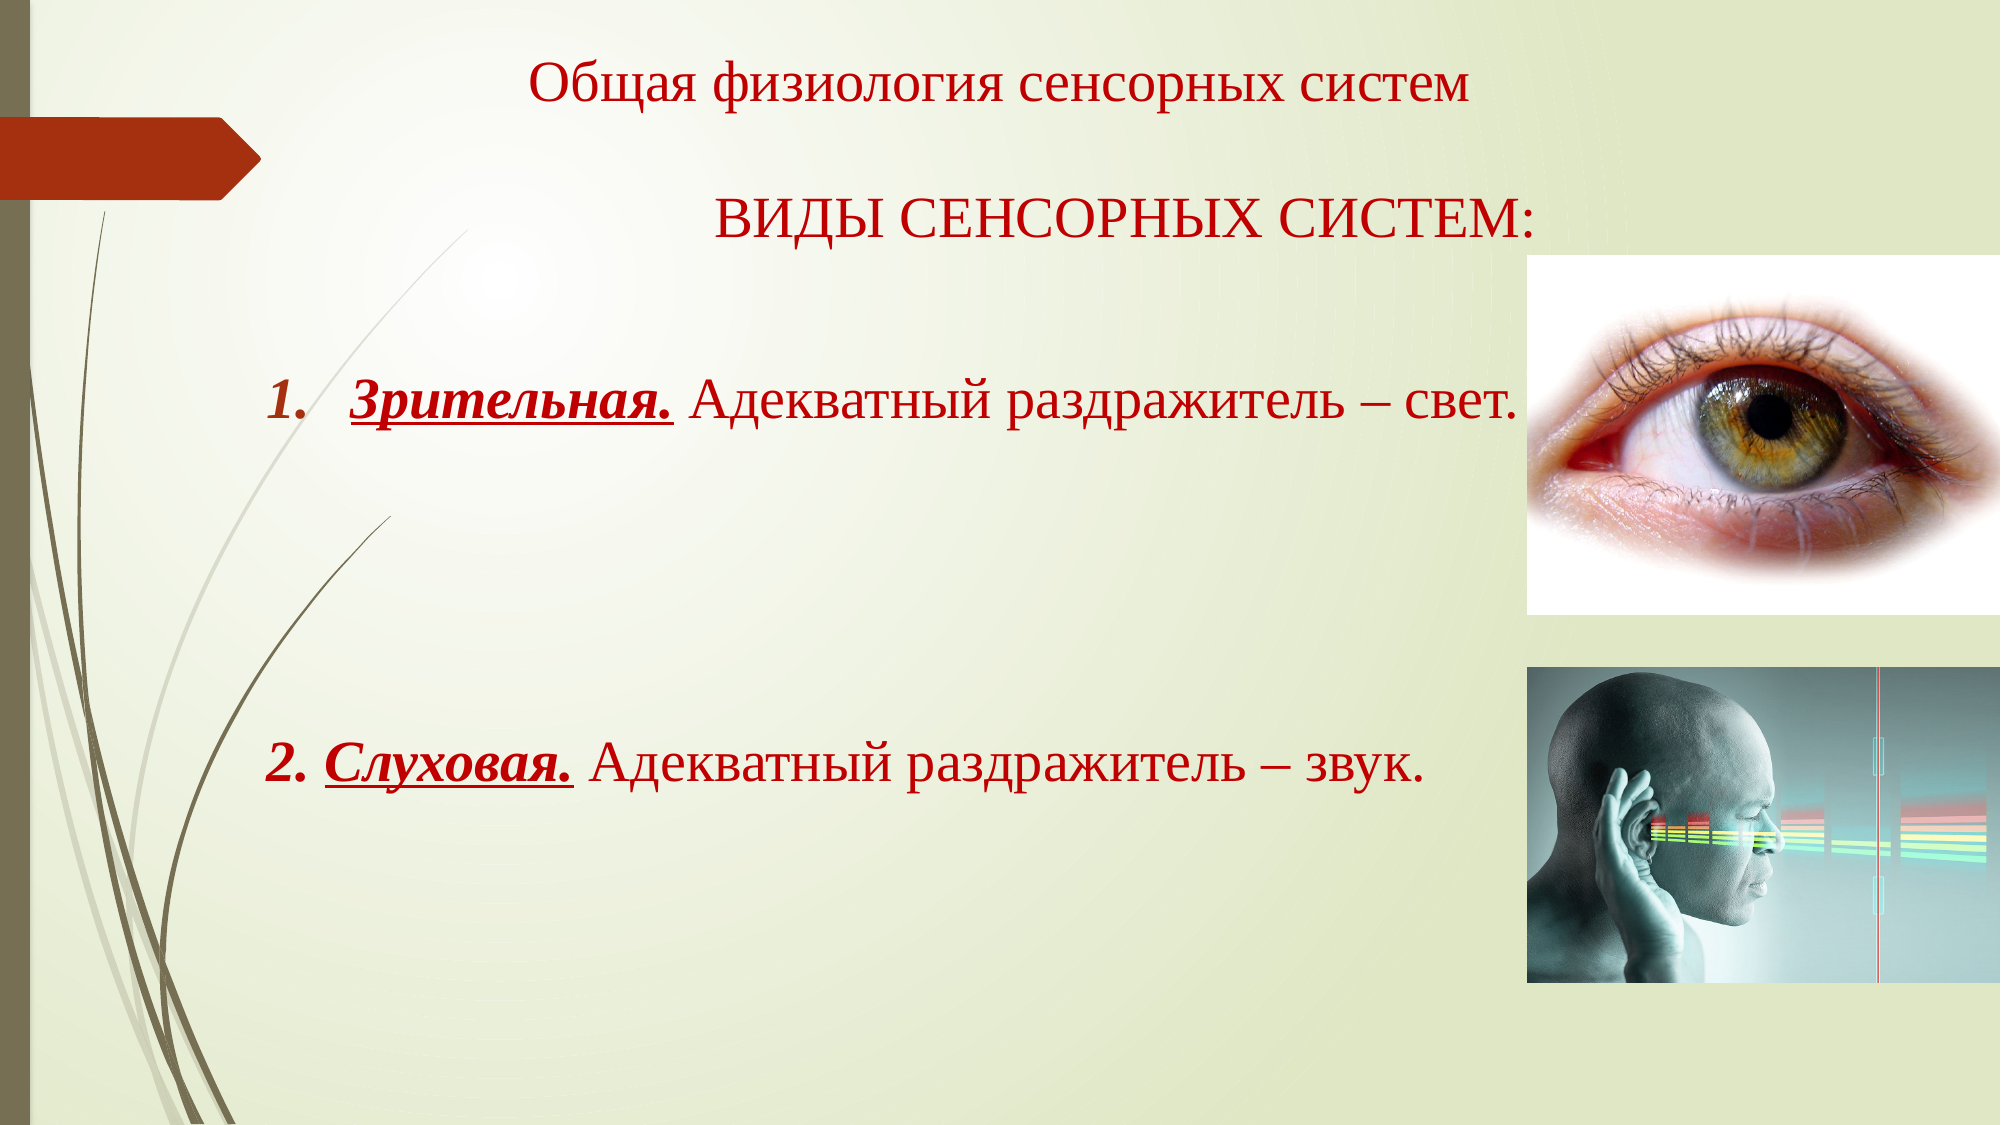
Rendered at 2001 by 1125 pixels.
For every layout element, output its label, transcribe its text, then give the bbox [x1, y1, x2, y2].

list ВИДЫ СЕНСОРНЫХ СИСТЕМ: Зрительная. Адекватный раздражитель – свет. 2. Слуховая. Адекватный раздражитель – звук. [251, 171, 2000, 1019]
title Общая физиология сенсорных систем [137, 35, 1863, 167]
picture [1526, 255, 2000, 615]
picture [1526, 667, 2000, 984]
